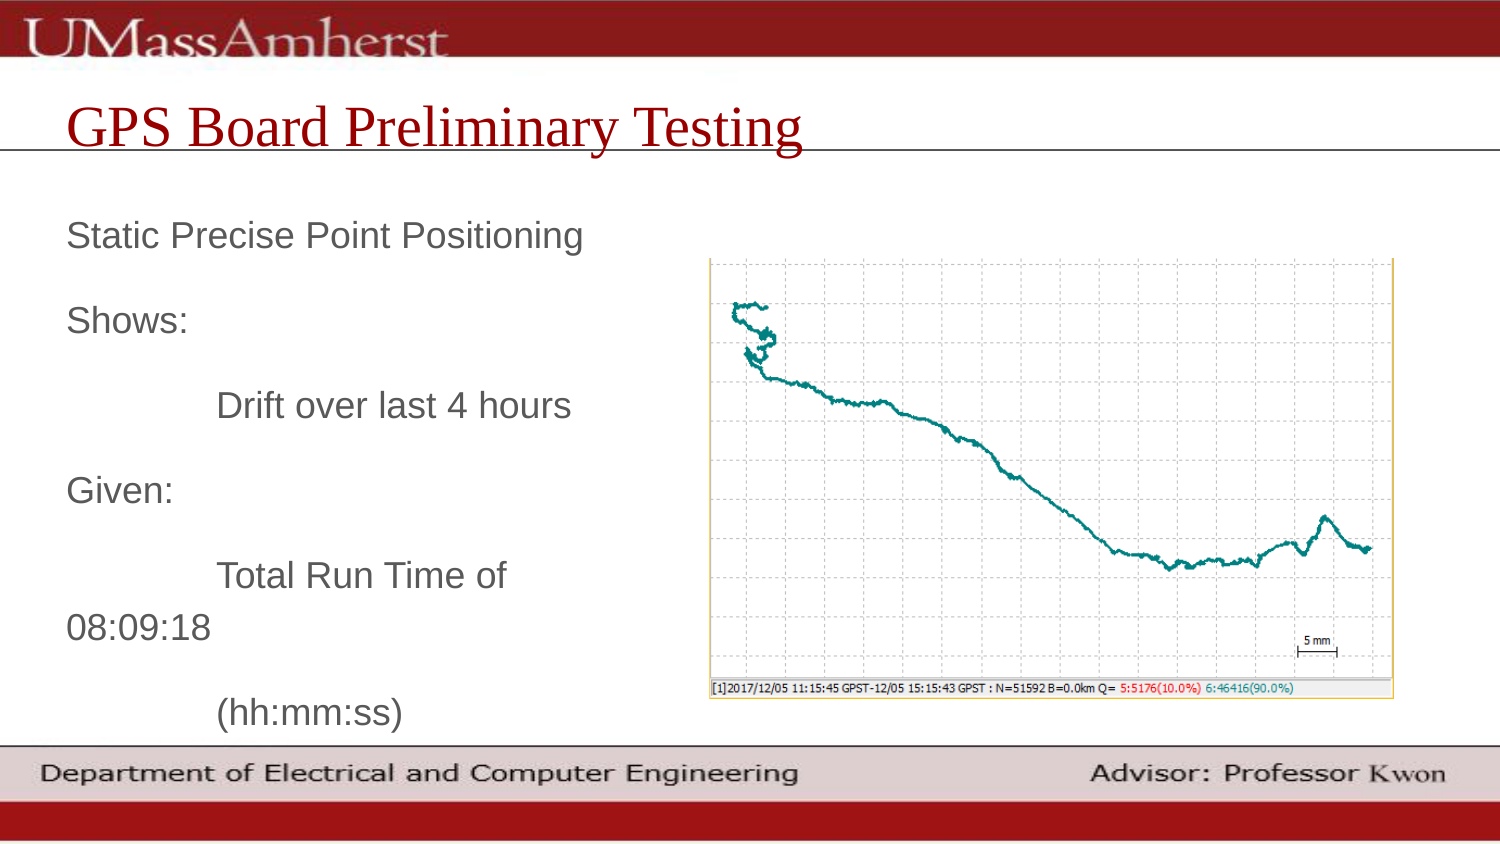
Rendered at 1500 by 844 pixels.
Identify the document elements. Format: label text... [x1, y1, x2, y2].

list Static Precise Point Positioning Shows: Drift over last 4 hours Given: Total Run Time of 08:09:18 (hh:mm:ss) [51, 189, 676, 750]
picture [0, 0, 1500, 844]
title GPS Board Preliminary Testing [51, 72, 1449, 167]
